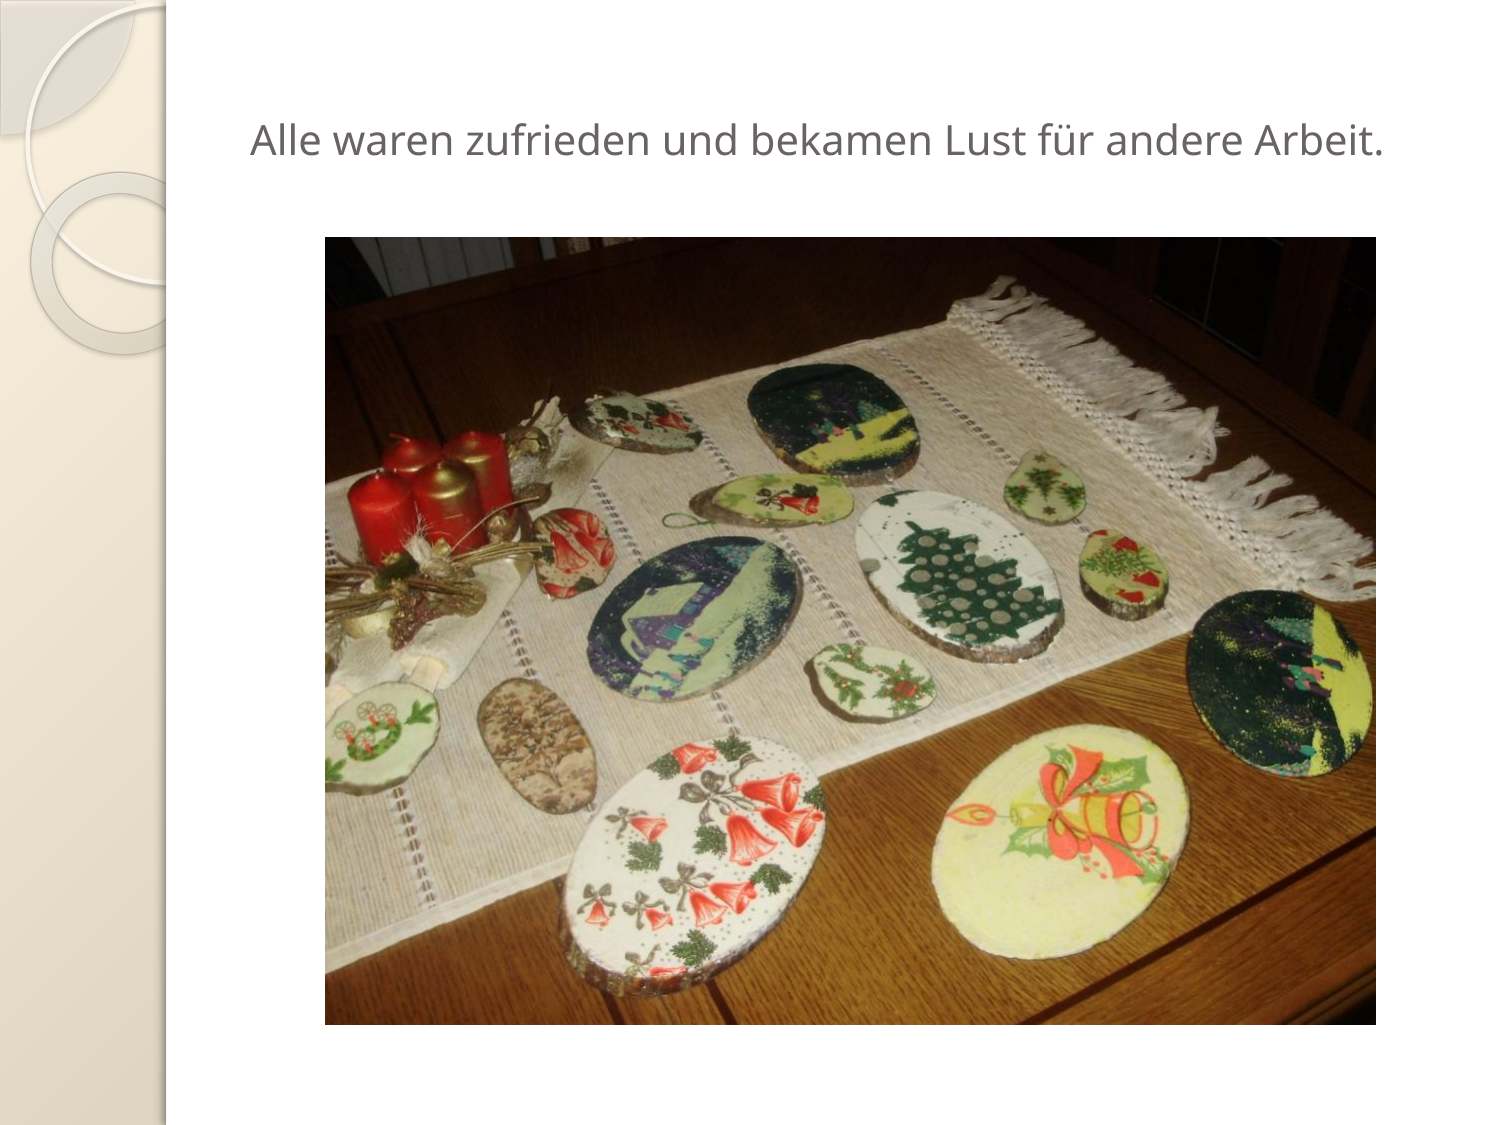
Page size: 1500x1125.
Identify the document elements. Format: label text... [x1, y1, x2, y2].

title Alle waren zufrieden und bekamen Lust für andere Arbeit. [235, 45, 1466, 233]
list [325, 237, 1376, 1026]
